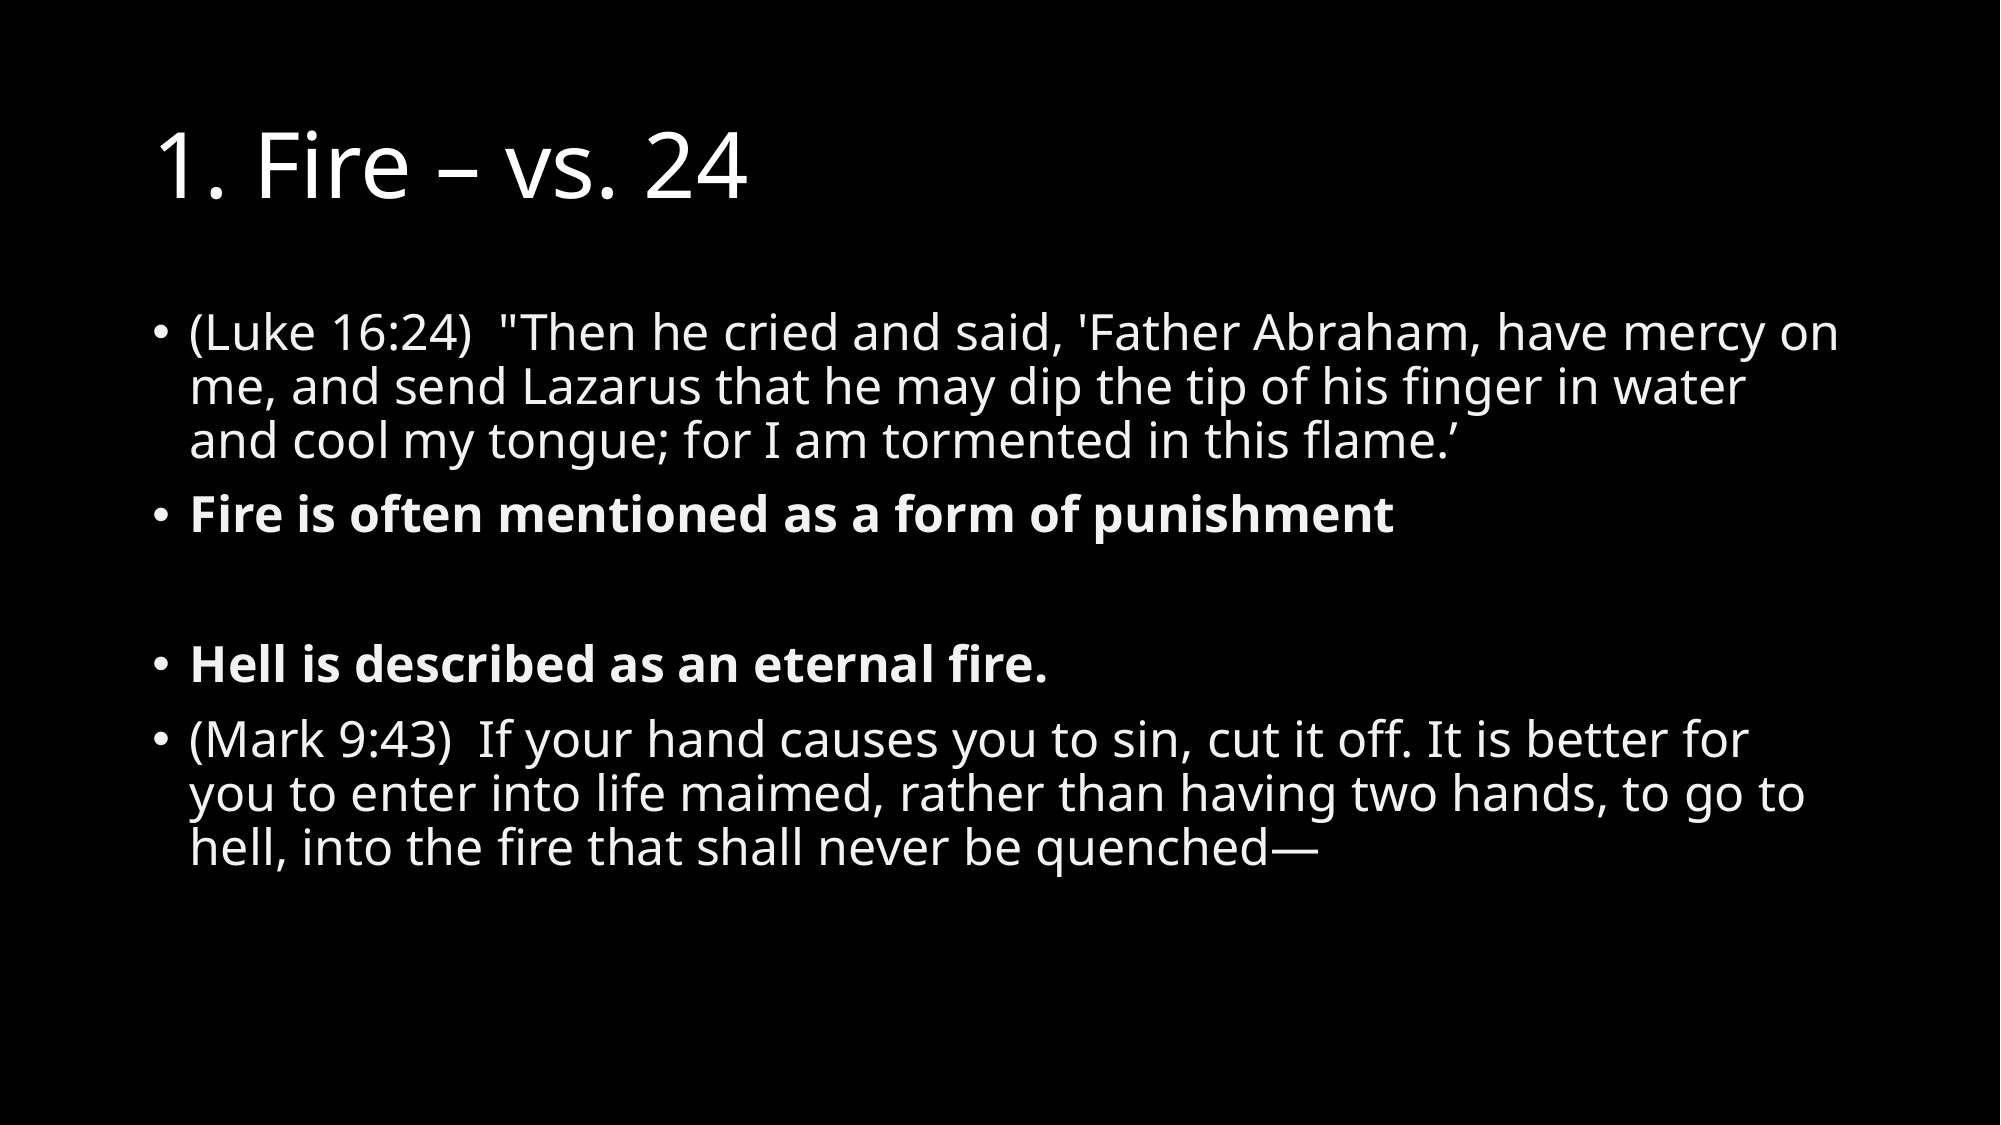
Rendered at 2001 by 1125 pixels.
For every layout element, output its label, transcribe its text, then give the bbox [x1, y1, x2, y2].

list (Luke 16:24) "Then he cried and said, 'Father Abraham, have mercy on me, and send Lazarus that he may dip the tip of his finger in water and cool my tongue; for I am tormented in this flame.’ Fire is often mentioned as a form of punishment Hell is described as an eternal fire. (Mark 9:43) If your hand causes you to sin, cut it off. It is better for you to enter into life maimed, rather than having two hands, to go to hell, into the fire that shall never be quenched— [137, 299, 1863, 1014]
title 1. Fire – vs. 24 [137, 59, 1863, 278]
